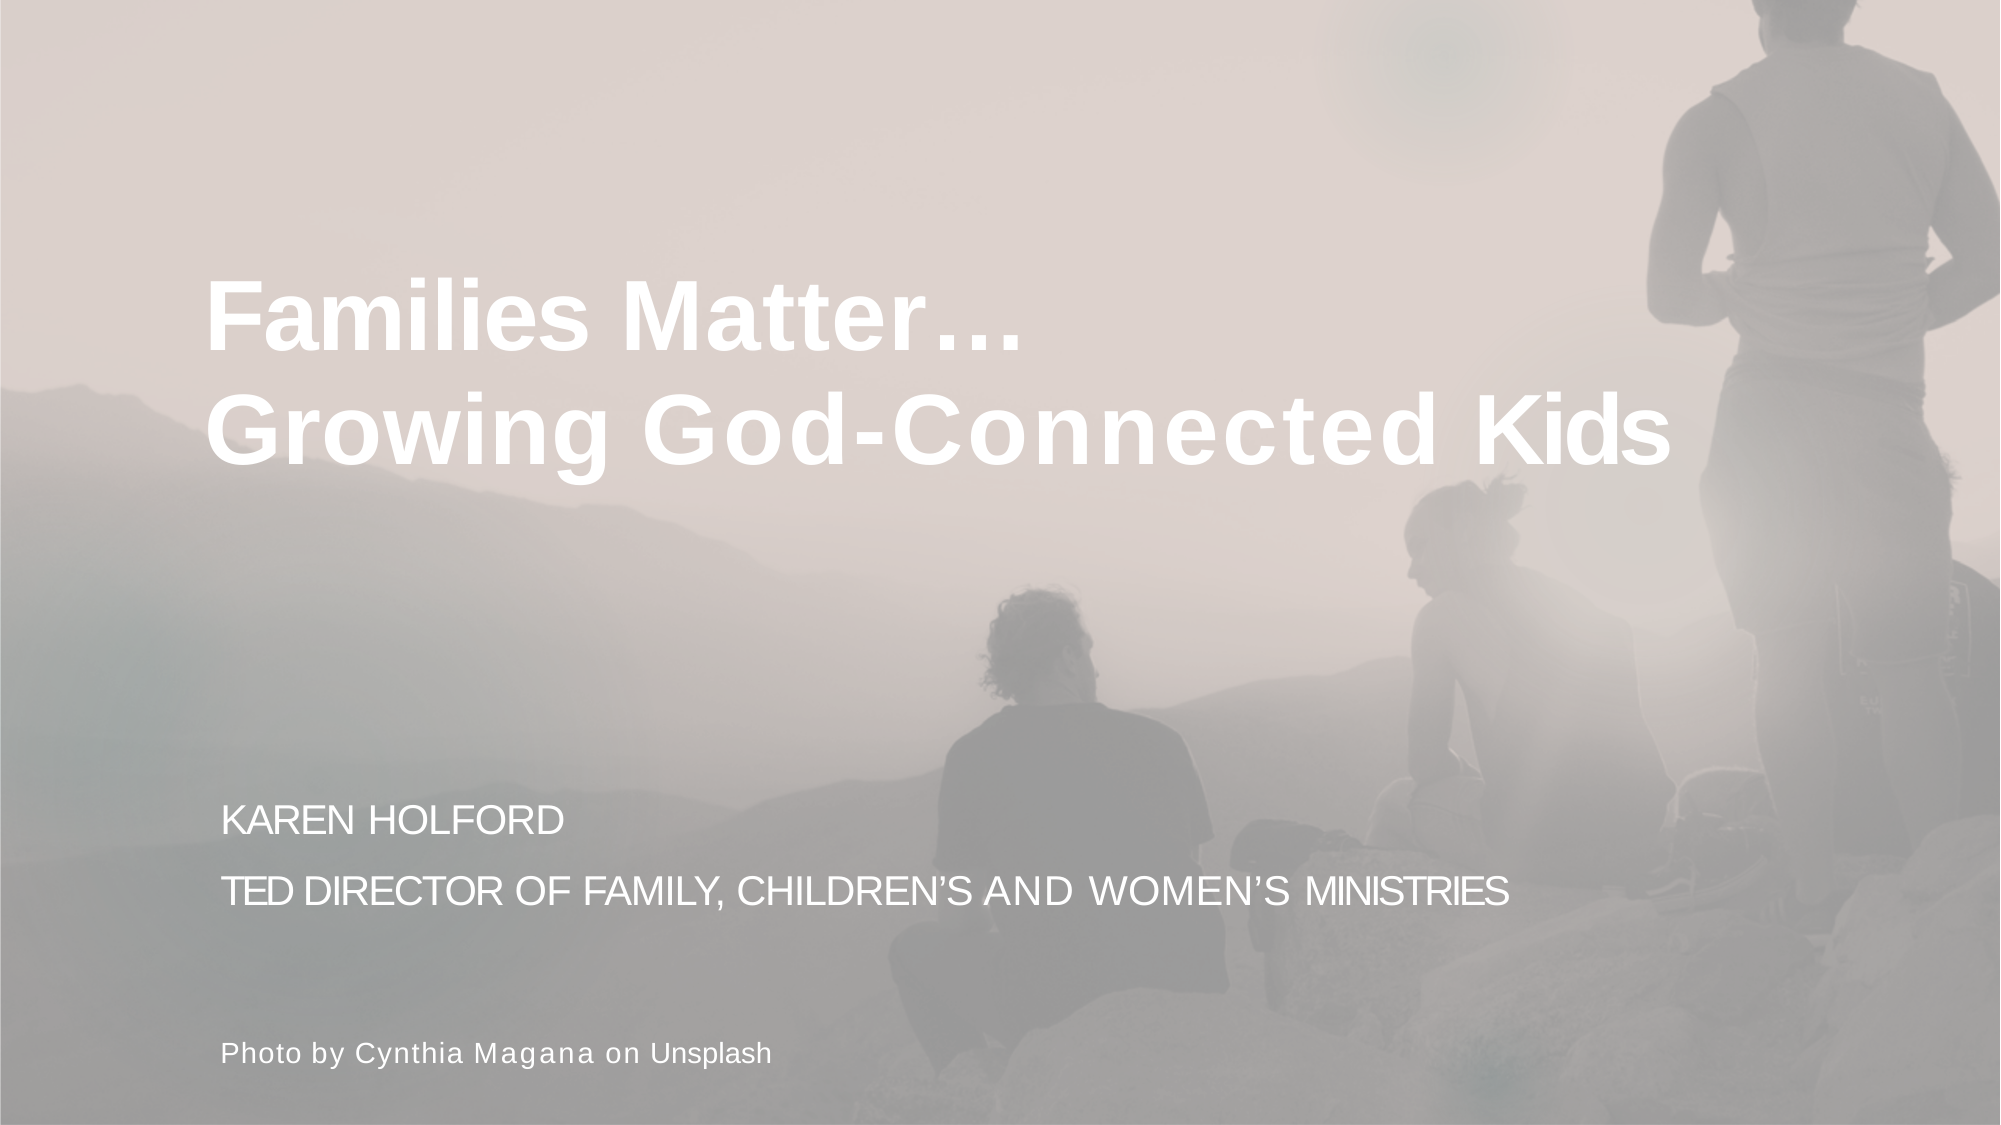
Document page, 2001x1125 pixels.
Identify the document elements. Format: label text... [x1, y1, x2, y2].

text_box KAREN HOLFORD TED DIRECTOR OF FAMILY, CHILDREN’S AND WOMEN’S MINISTRIES [218, 770, 1522, 914]
text_box Photo by Cynthia Magana on Unsplash [218, 1032, 775, 1070]
text_box [0, 0, 2000, 1125]
title Families Matter… Growing God-Connected Kids [202, 253, 1675, 485]
